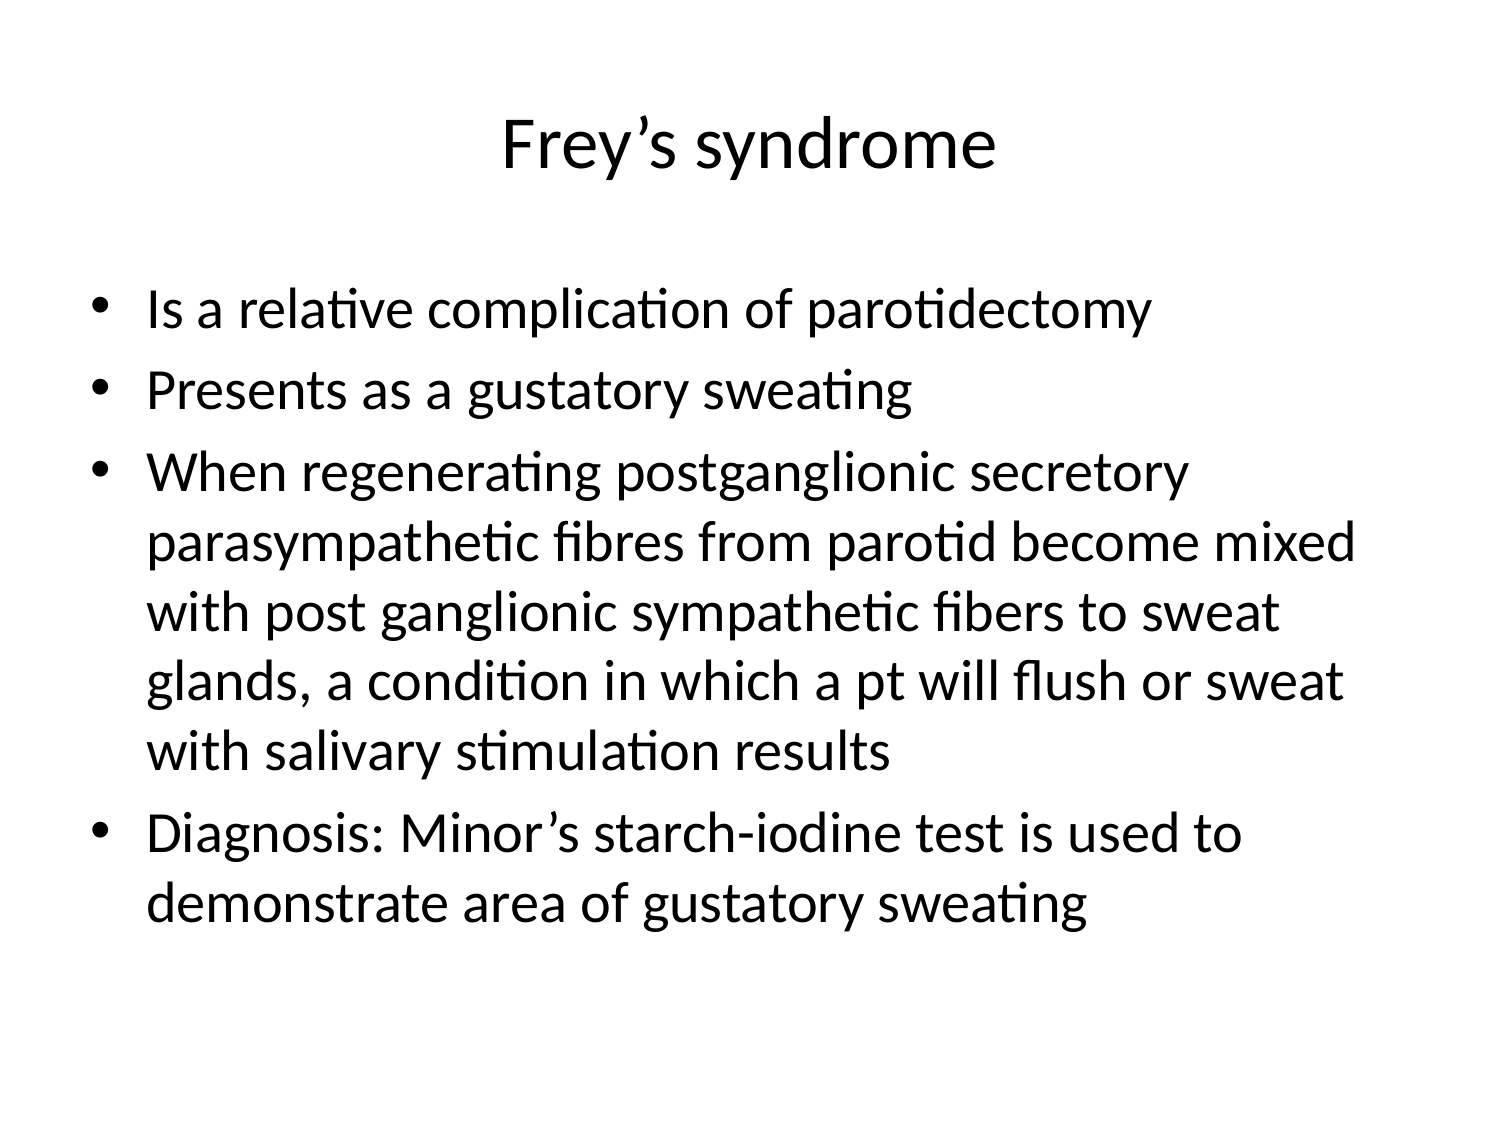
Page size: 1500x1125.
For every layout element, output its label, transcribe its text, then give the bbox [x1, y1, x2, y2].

title Frey’s syndrome [75, 45, 1425, 233]
list Is a relative complication of parotidectomy Presents as a gustatory sweating When regenerating postganglionic secretory parasympathetic fibres from parotid become mixed with post ganglionic sympathetic fibers to sweat glands, a condition in which a pt will flush or sweat with salivary stimulation results Diagnosis: Minor’s starch-iodine test is used to demonstrate area of gustatory sweating [75, 262, 1425, 1005]
